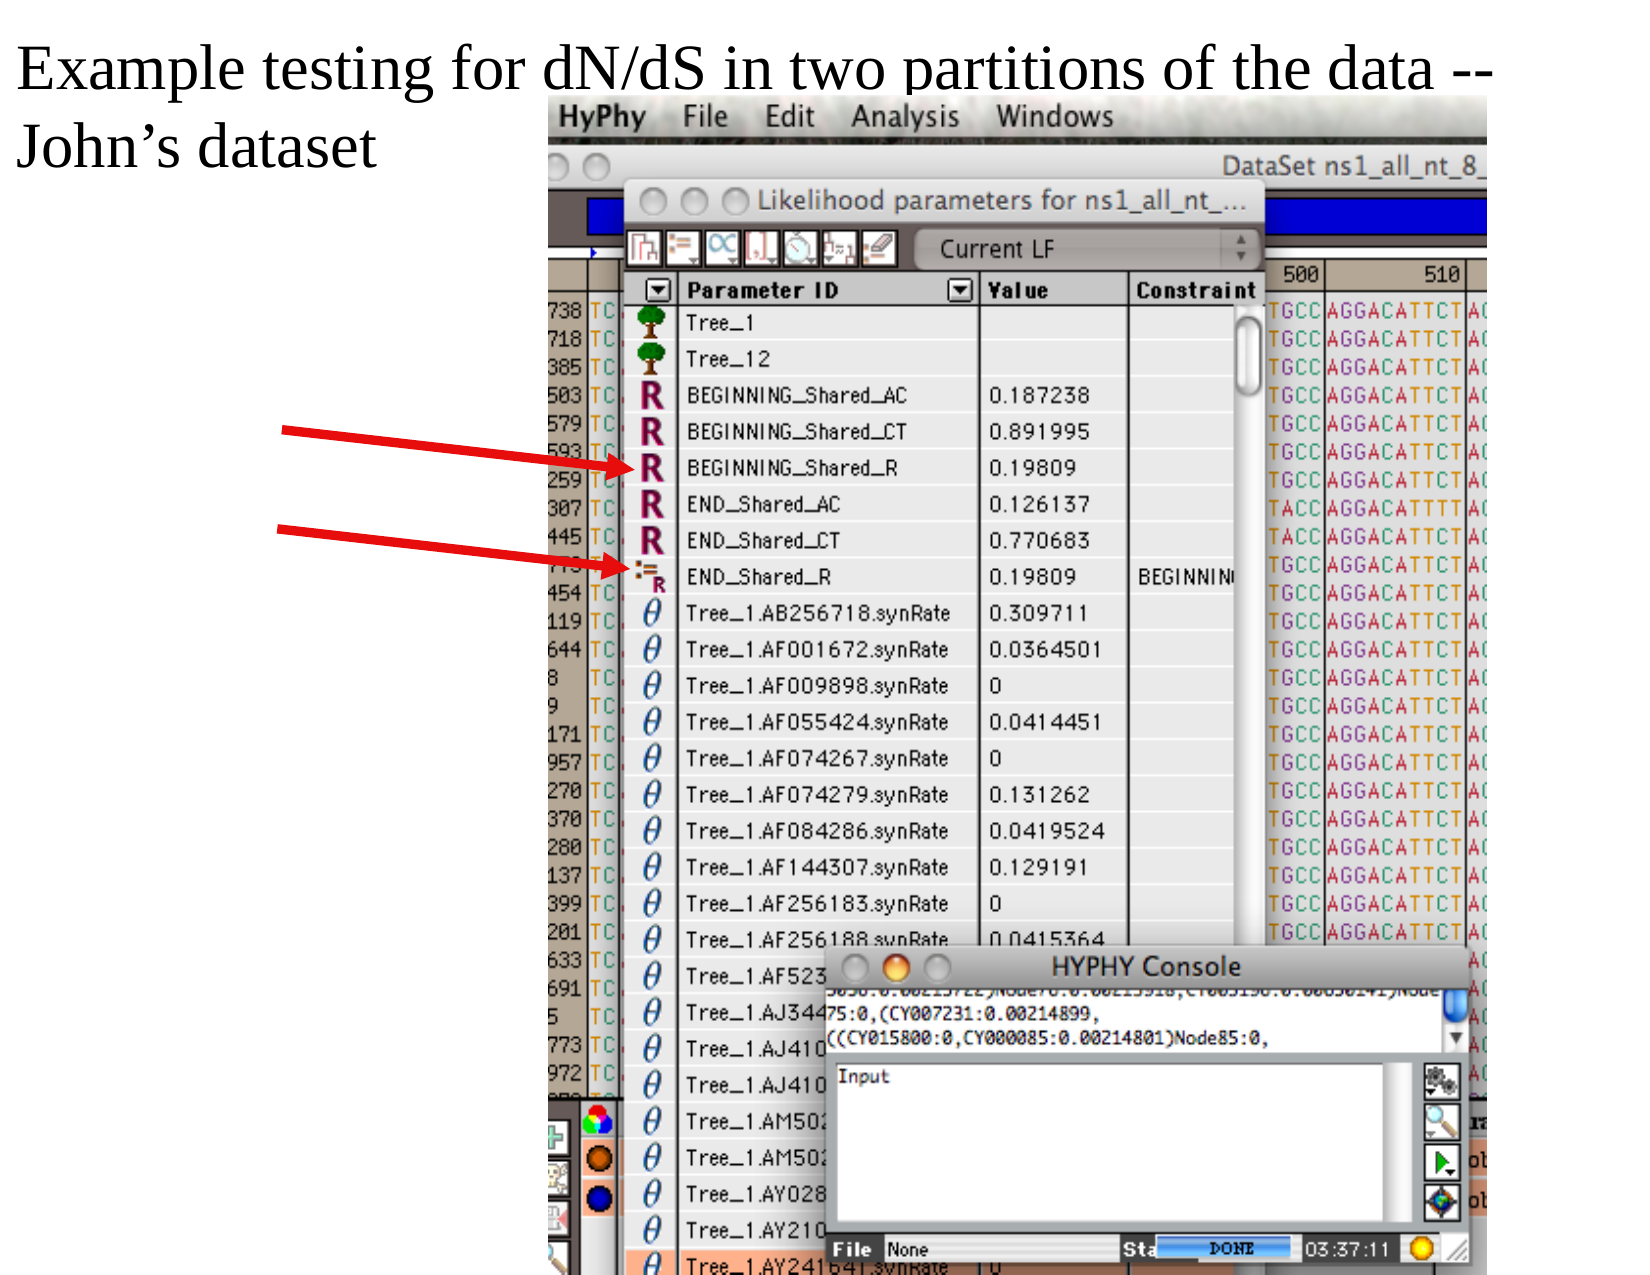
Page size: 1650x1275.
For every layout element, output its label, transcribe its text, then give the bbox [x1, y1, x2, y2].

picture [548, 95, 1487, 1275]
title Example testing for dN/dS in two partitions of the data -- John’s dataset [0, 0, 1650, 206]
